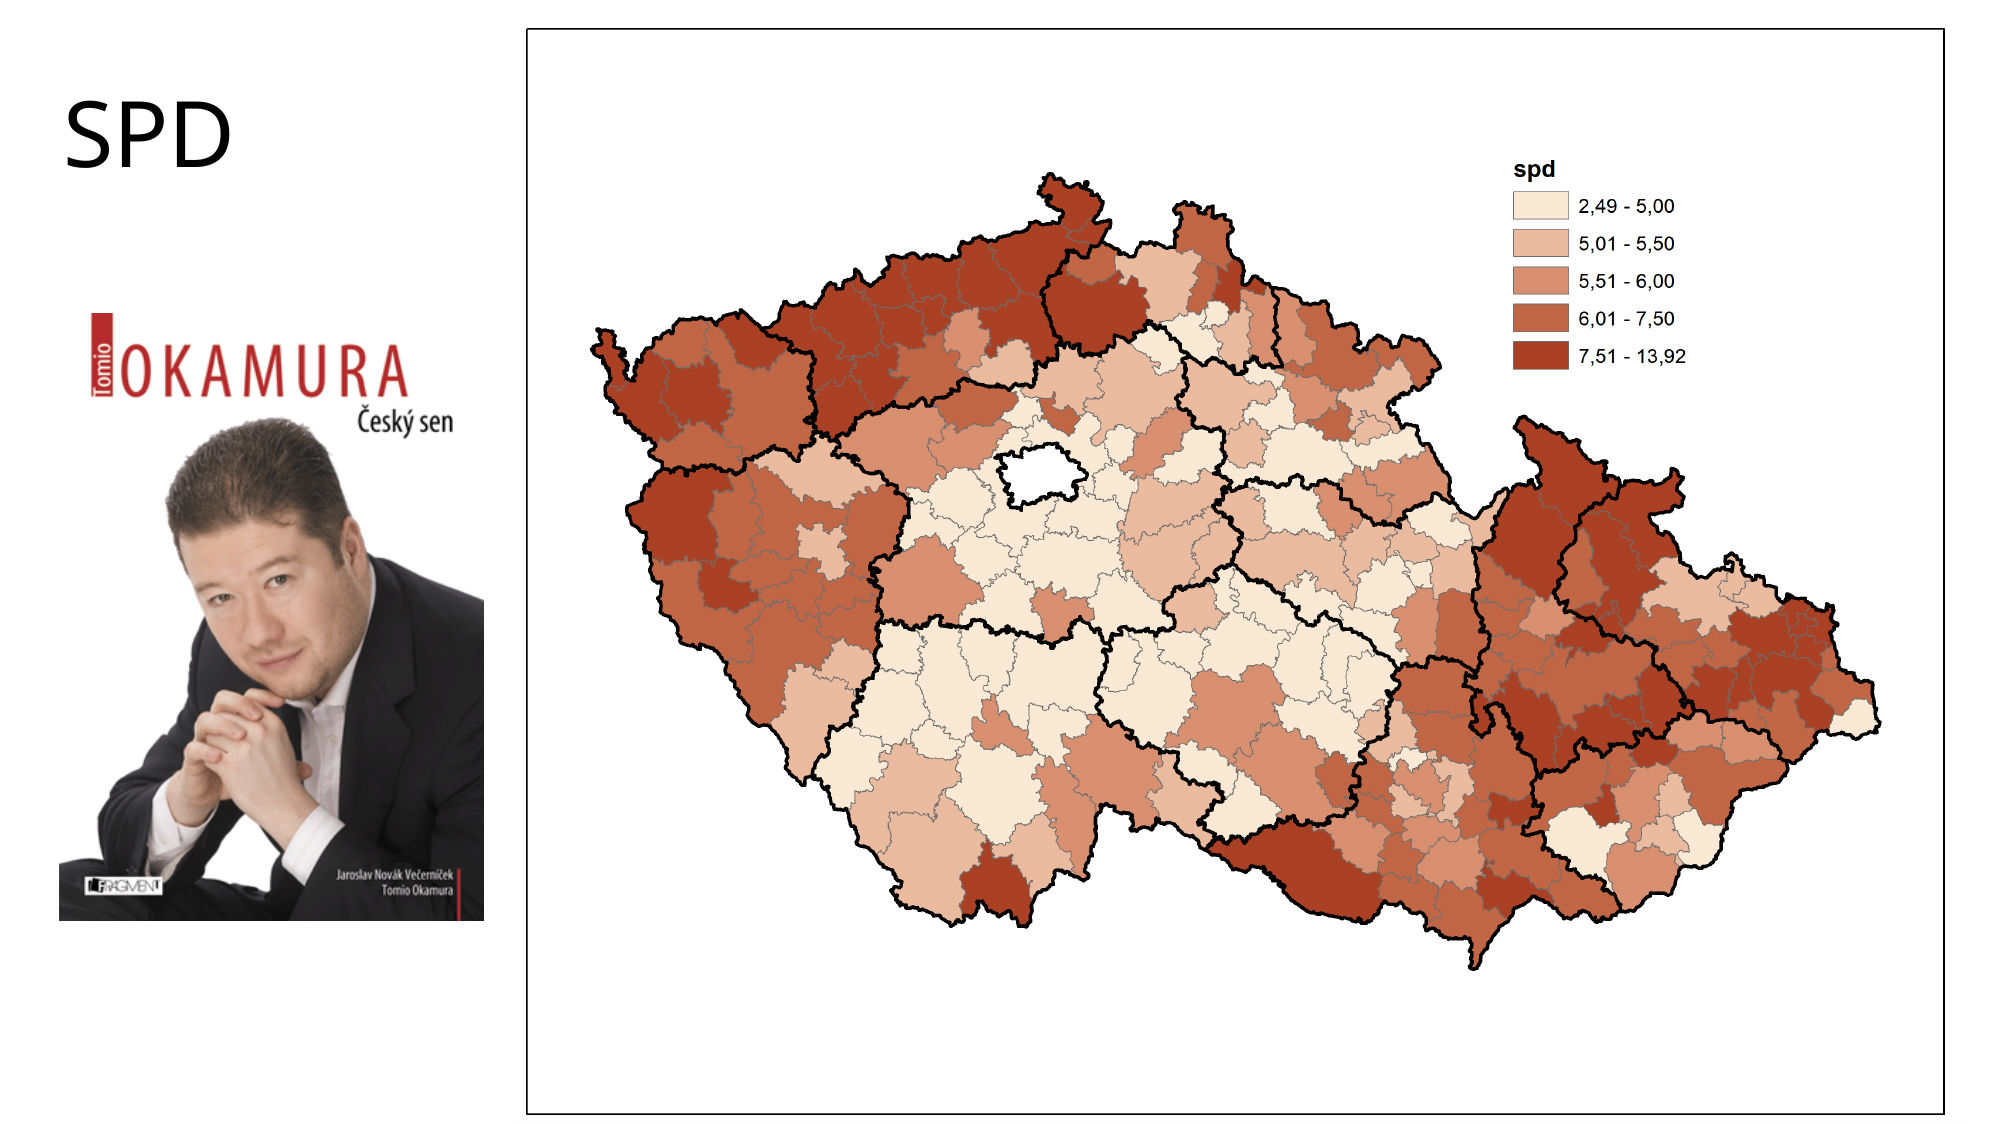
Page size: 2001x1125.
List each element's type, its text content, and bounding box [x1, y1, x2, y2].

picture [59, 313, 484, 921]
picture [512, 0, 1969, 1125]
title SPD [48, 29, 272, 247]
